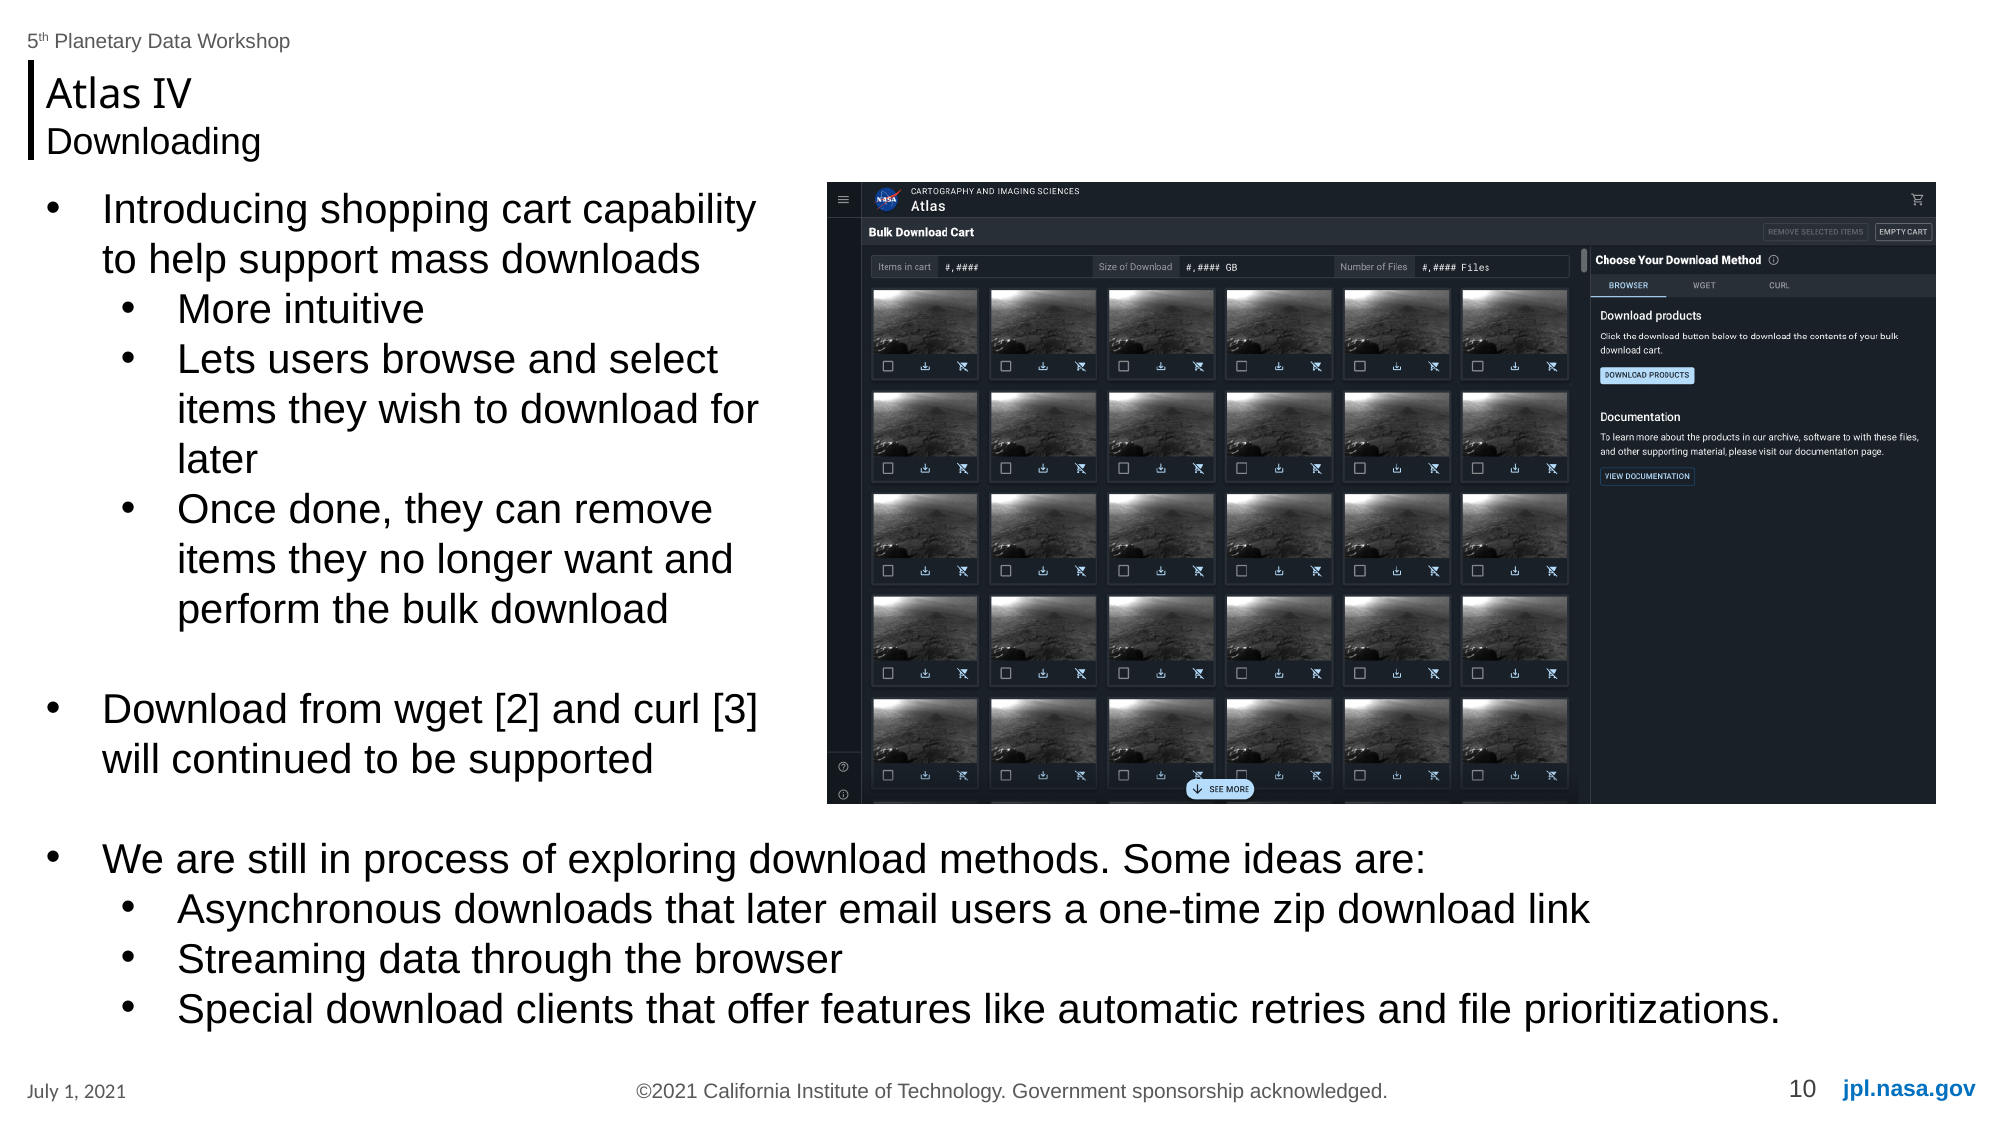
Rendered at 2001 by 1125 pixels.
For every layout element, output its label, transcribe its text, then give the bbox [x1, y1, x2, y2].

text_box Atlas IV [34, 59, 1870, 109]
text_box [793, 174, 1829, 291]
text_box Downloading [31, 109, 1870, 170]
picture [827, 182, 1936, 804]
text_box jpl.nasa.gov [1832, 1066, 2000, 1109]
slide_number 10 [1381, 1084, 1832, 1118]
text_box ©2021 California Institute of Technology. Government sponsorship acknowledged. [580, 1084, 1381, 1111]
text_box Introducing shopping cart capability to help support mass downloads More intuitive Lets users browse and select items they wish to download for later Once done, they can remove items they no longer want and perform the bulk download Download from wget [2] and curl [3] will continued to be supported [31, 174, 793, 790]
text_box We are still in process of exploring download methods. Some ideas are: Asynchronous downloads that later email users a one-time zip download link Streaming data through the browser Special download clients that offer features like automatic retries and file prioritizations. [31, 823, 1851, 1084]
text_box July 1, 2021 [12, 1070, 197, 1111]
text_box 5th Planetary Data Workshop [12, 19, 2000, 60]
